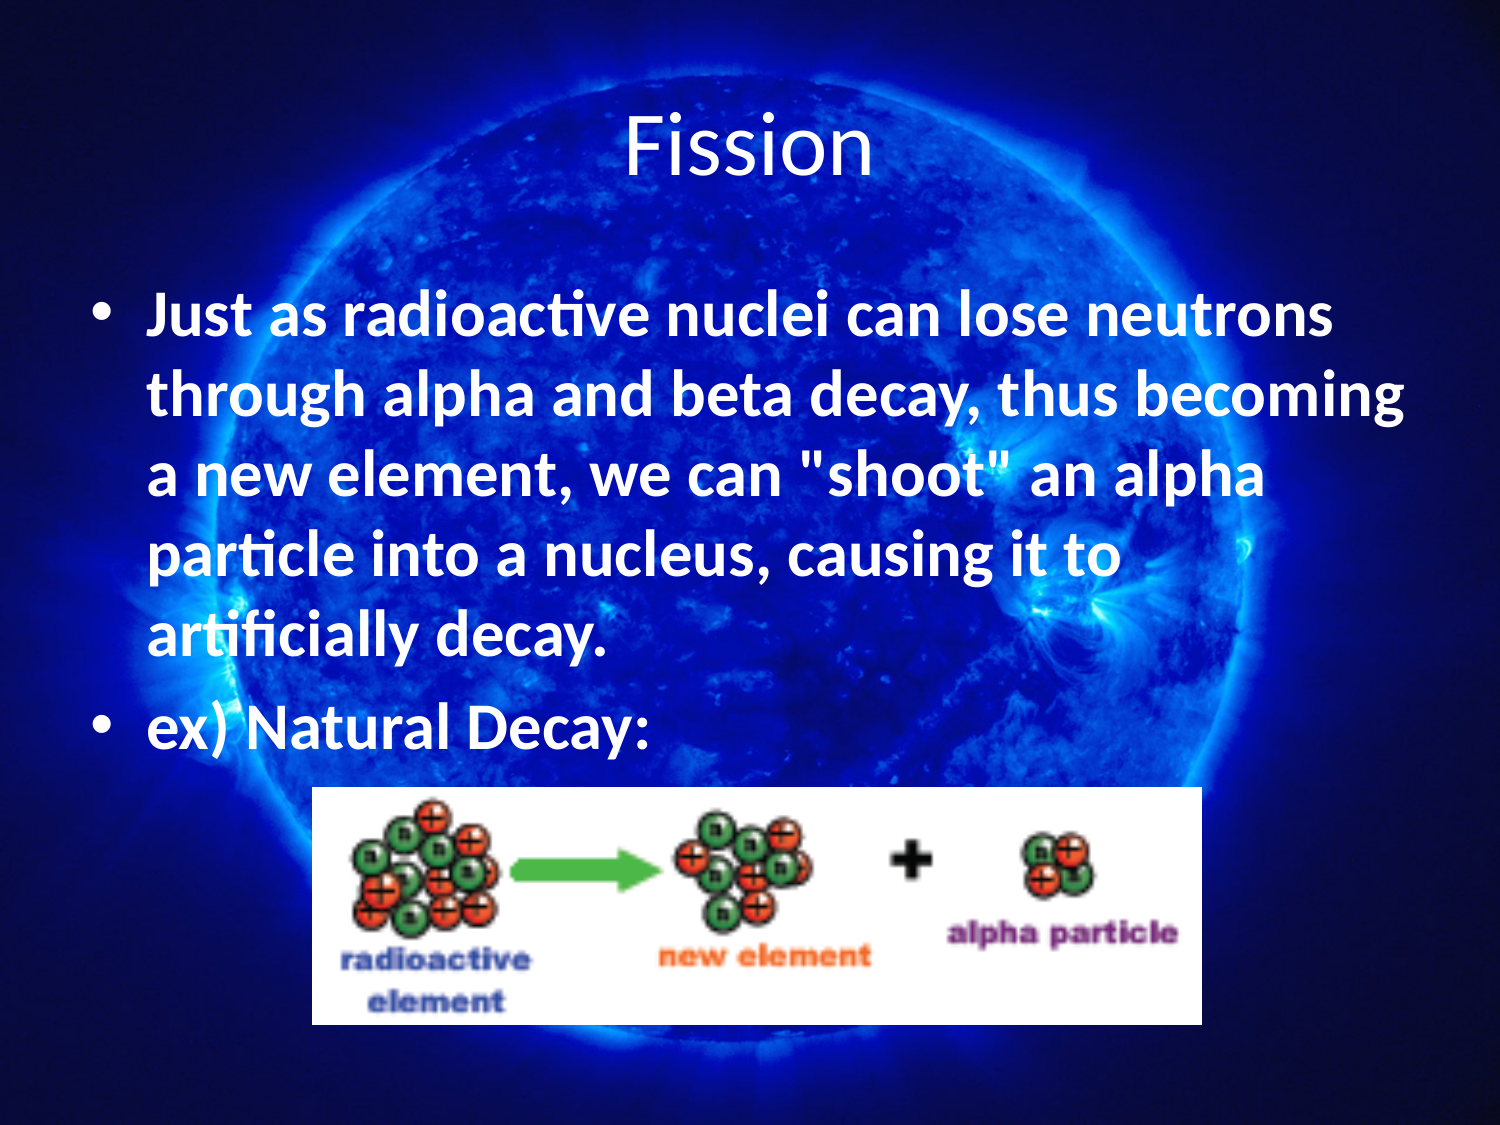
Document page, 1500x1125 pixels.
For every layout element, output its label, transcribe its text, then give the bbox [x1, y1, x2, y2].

title Fission [75, 45, 1425, 233]
picture [0, 0, 1500, 1125]
list Just as radioactive nuclei can lose neutrons through alpha and beta decay, thus becoming a new element, we can "shoot" an alpha particle into a nucleus, causing it to artificially decay. ex) Natural Decay: [75, 262, 1425, 1005]
